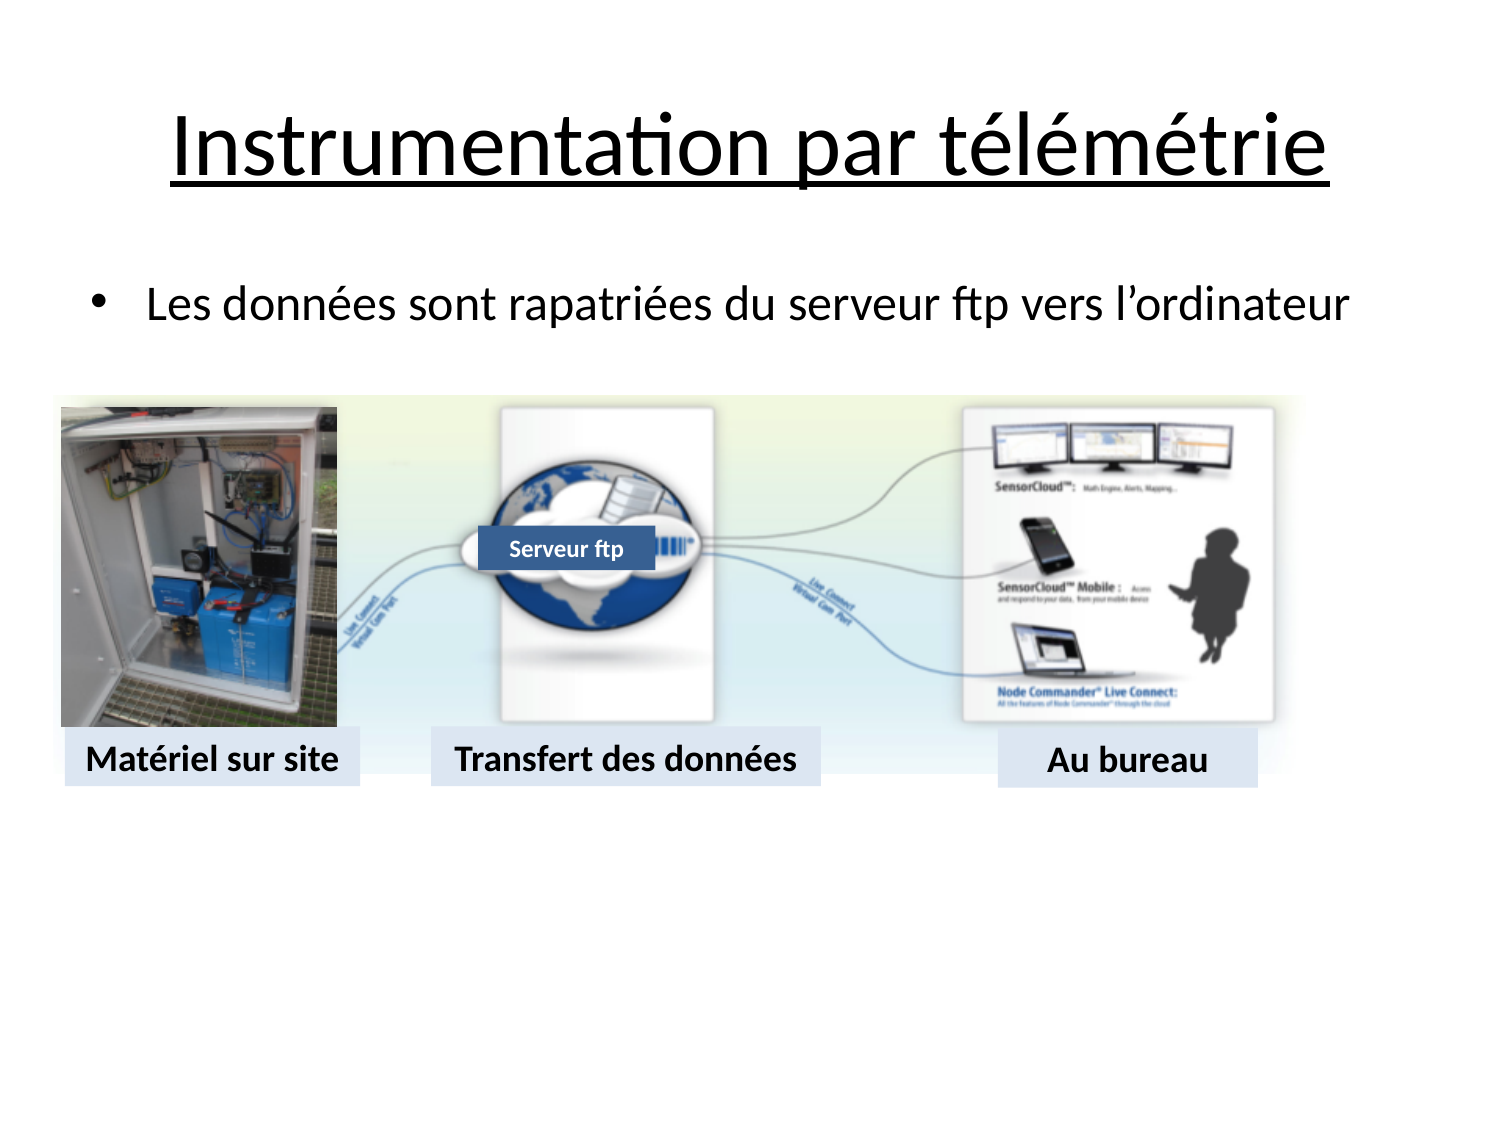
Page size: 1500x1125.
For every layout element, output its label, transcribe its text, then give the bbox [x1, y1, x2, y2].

text_box Matériel sur site [64, 782, 361, 787]
list Les données sont rapatriées du serveur ftp vers l’ordinateur [75, 262, 1425, 1005]
title Instrumentation par télémétrie [75, 45, 1425, 233]
text_box Transfert des données [431, 782, 821, 787]
picture [52, 395, 1306, 774]
text_box Au bureau [997, 782, 1258, 788]
